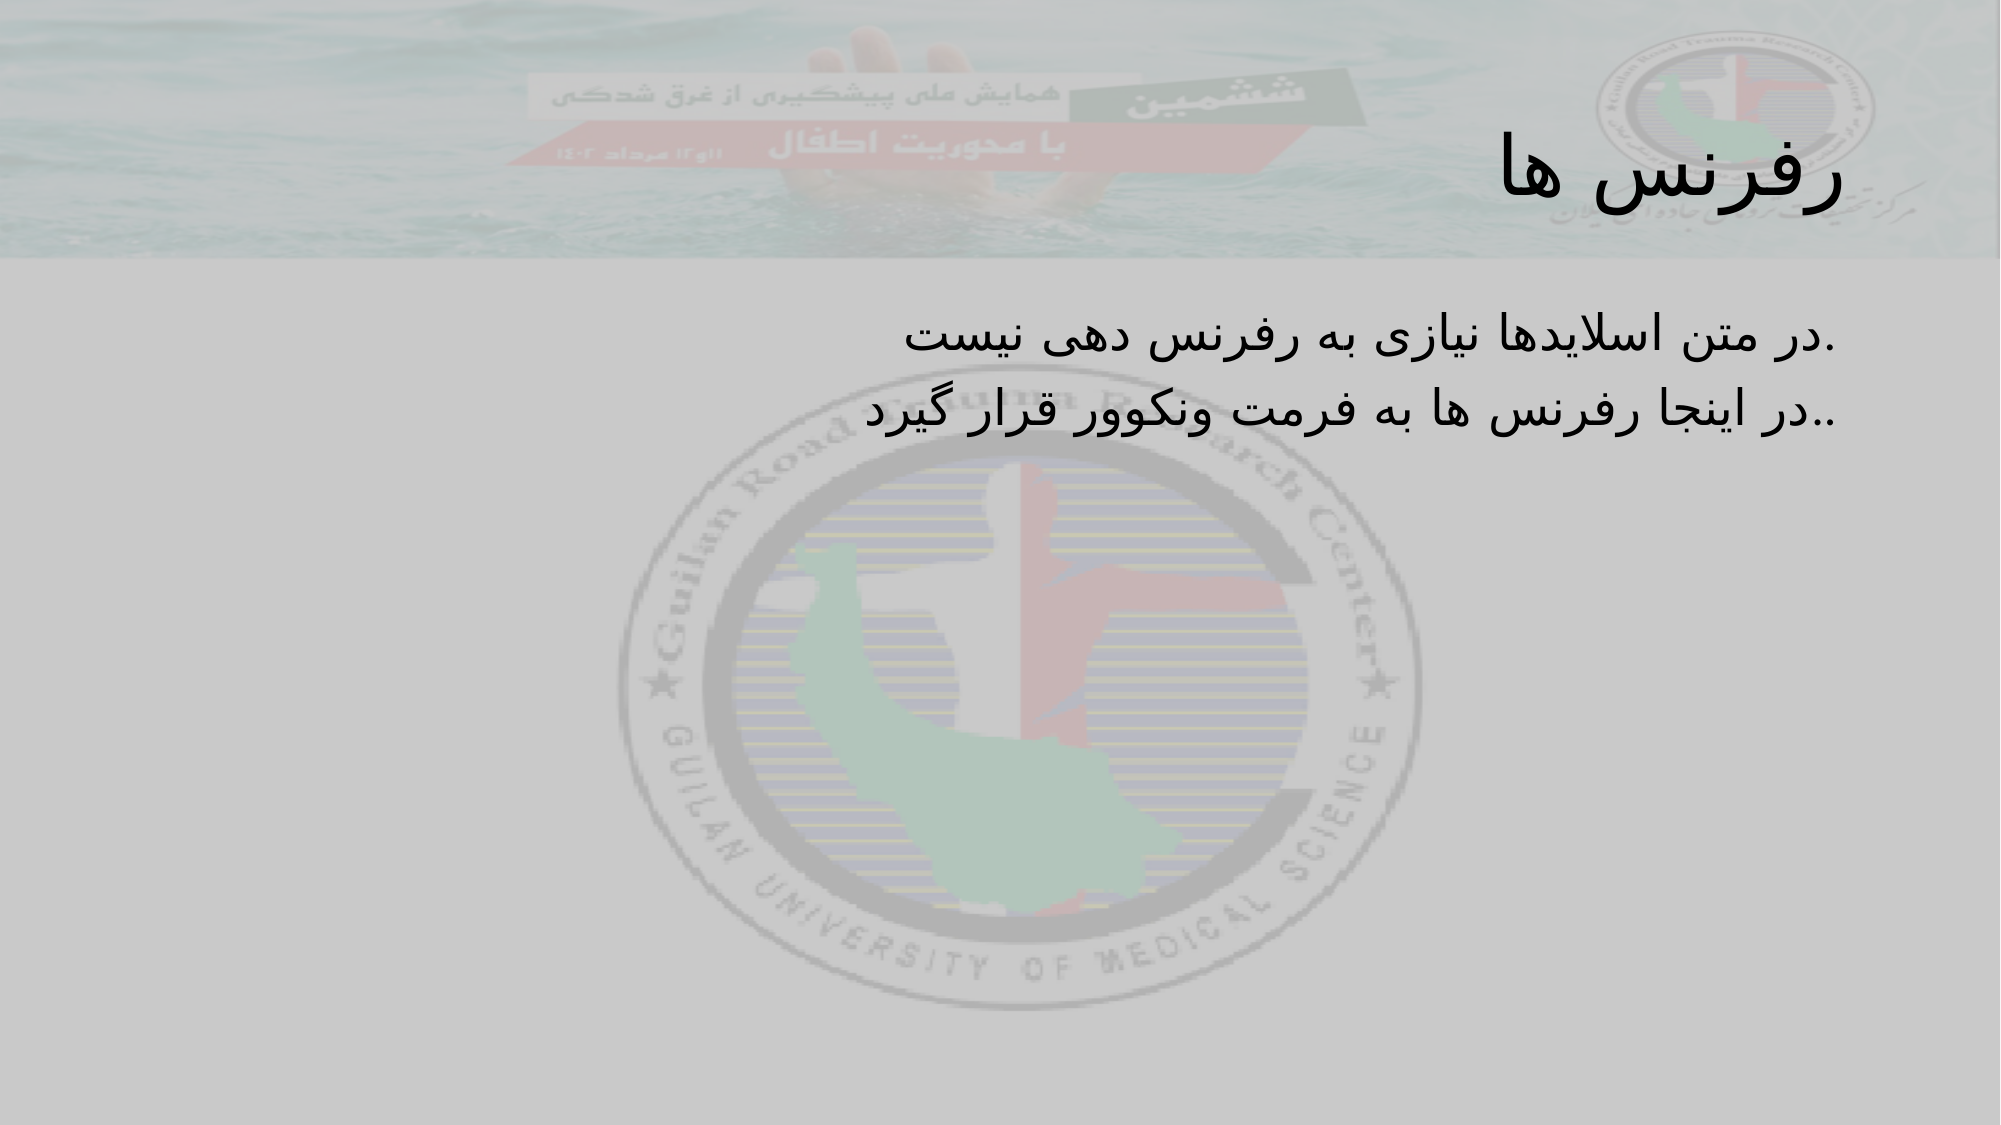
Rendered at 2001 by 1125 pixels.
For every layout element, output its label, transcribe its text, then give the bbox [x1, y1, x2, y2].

text_box رفرنس ها [137, 59, 1863, 278]
picture [0, 0, 2001, 1125]
text_box در متن اسلایدها نیازی به رفرنس دهی نیست. در اینجا رفرنس ها به فرمت ونکوور قرار گیرد.. [137, 299, 1863, 1014]
